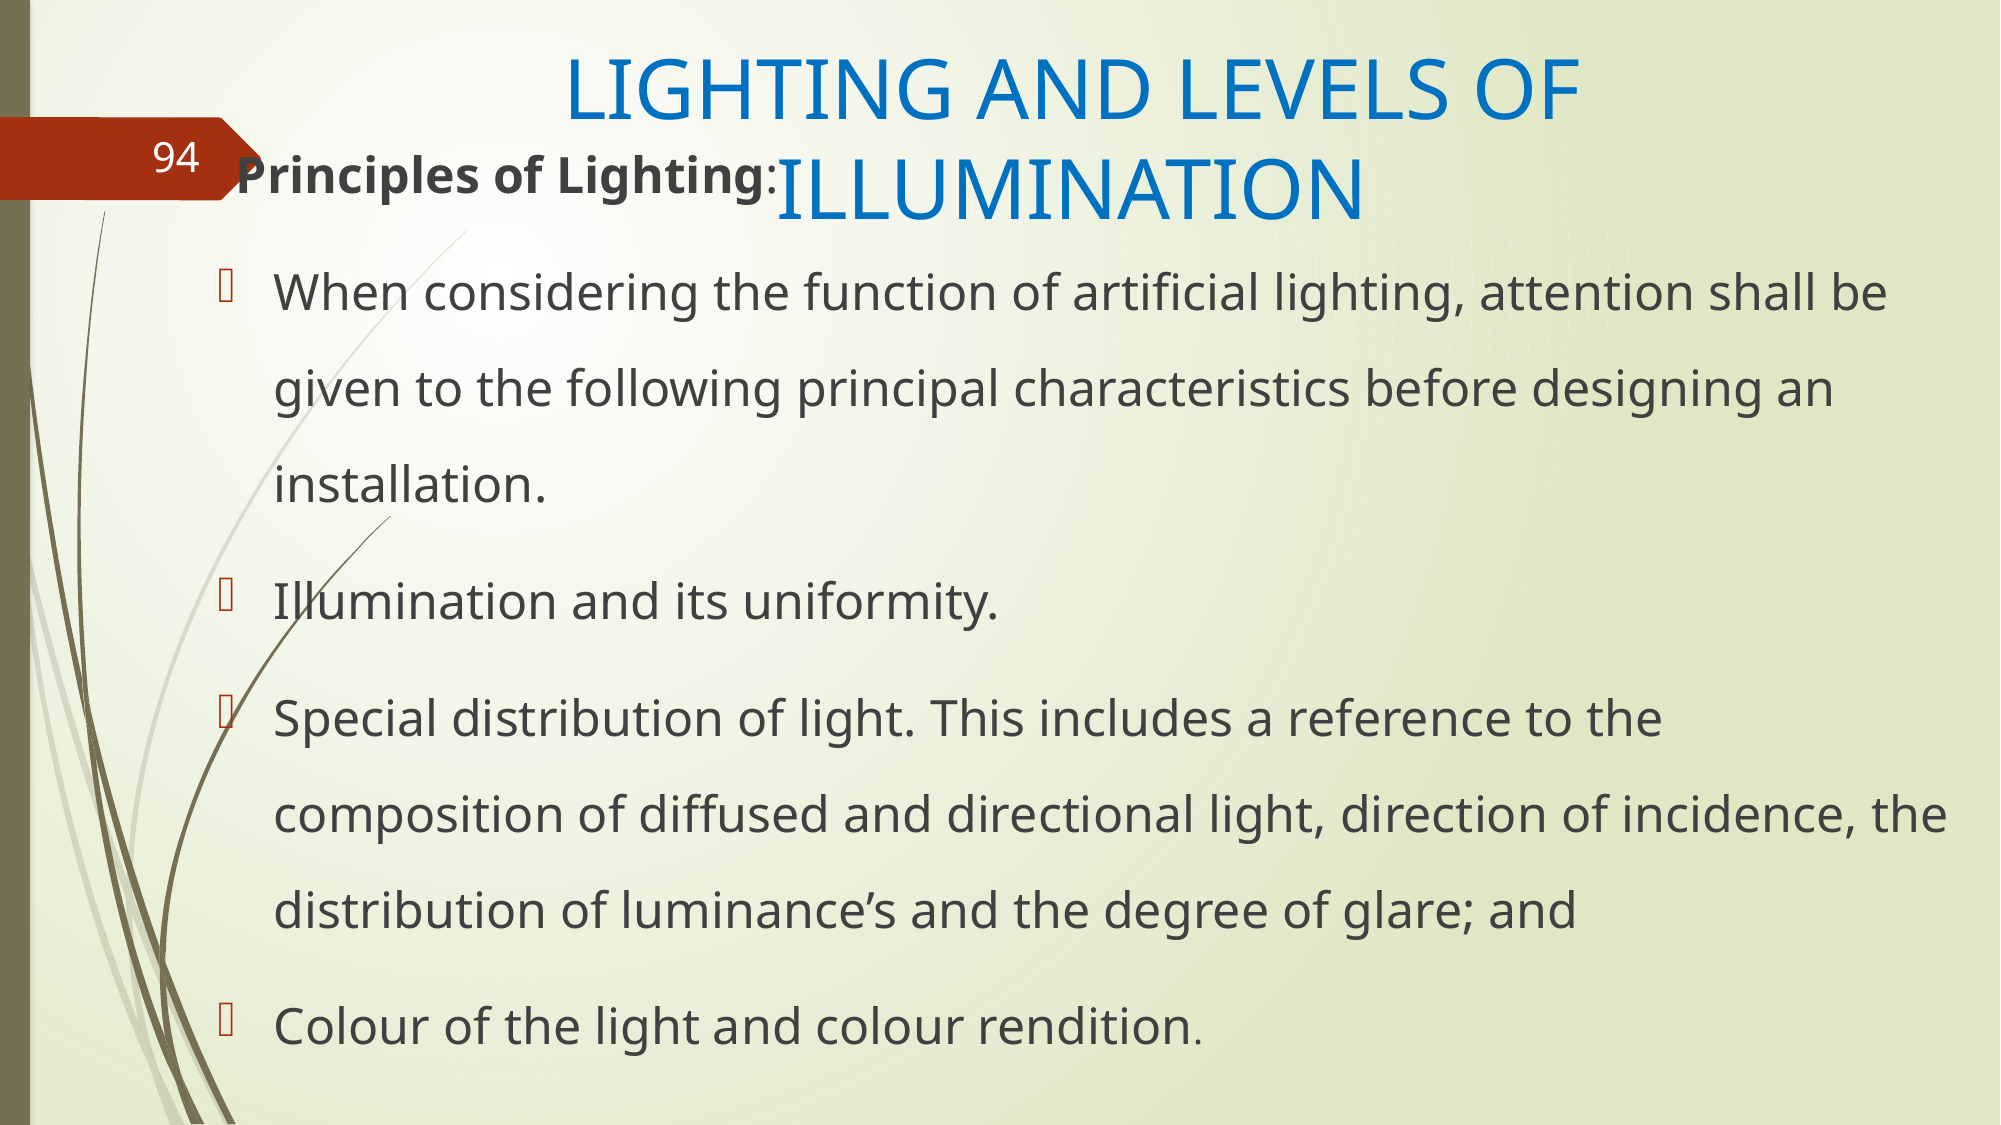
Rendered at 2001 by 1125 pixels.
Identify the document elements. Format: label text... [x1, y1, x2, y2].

list Principles of Lighting: When considering the function of artificial lighting, attention shall be given to the following principal characteristics before designing an installation. Illumination and its uniformity. Special distribution of light. This includes a reference to the composition of diffused and directional light, direction of incidence, the distribution of luminance’s and the degree of glare; and Colour of the light and colour rendition. [202, 136, 1970, 1076]
title LIGHTING AND LEVELS OF ILLUMINATION [243, 28, 1901, 139]
slide_number 94 [87, 129, 216, 190]
